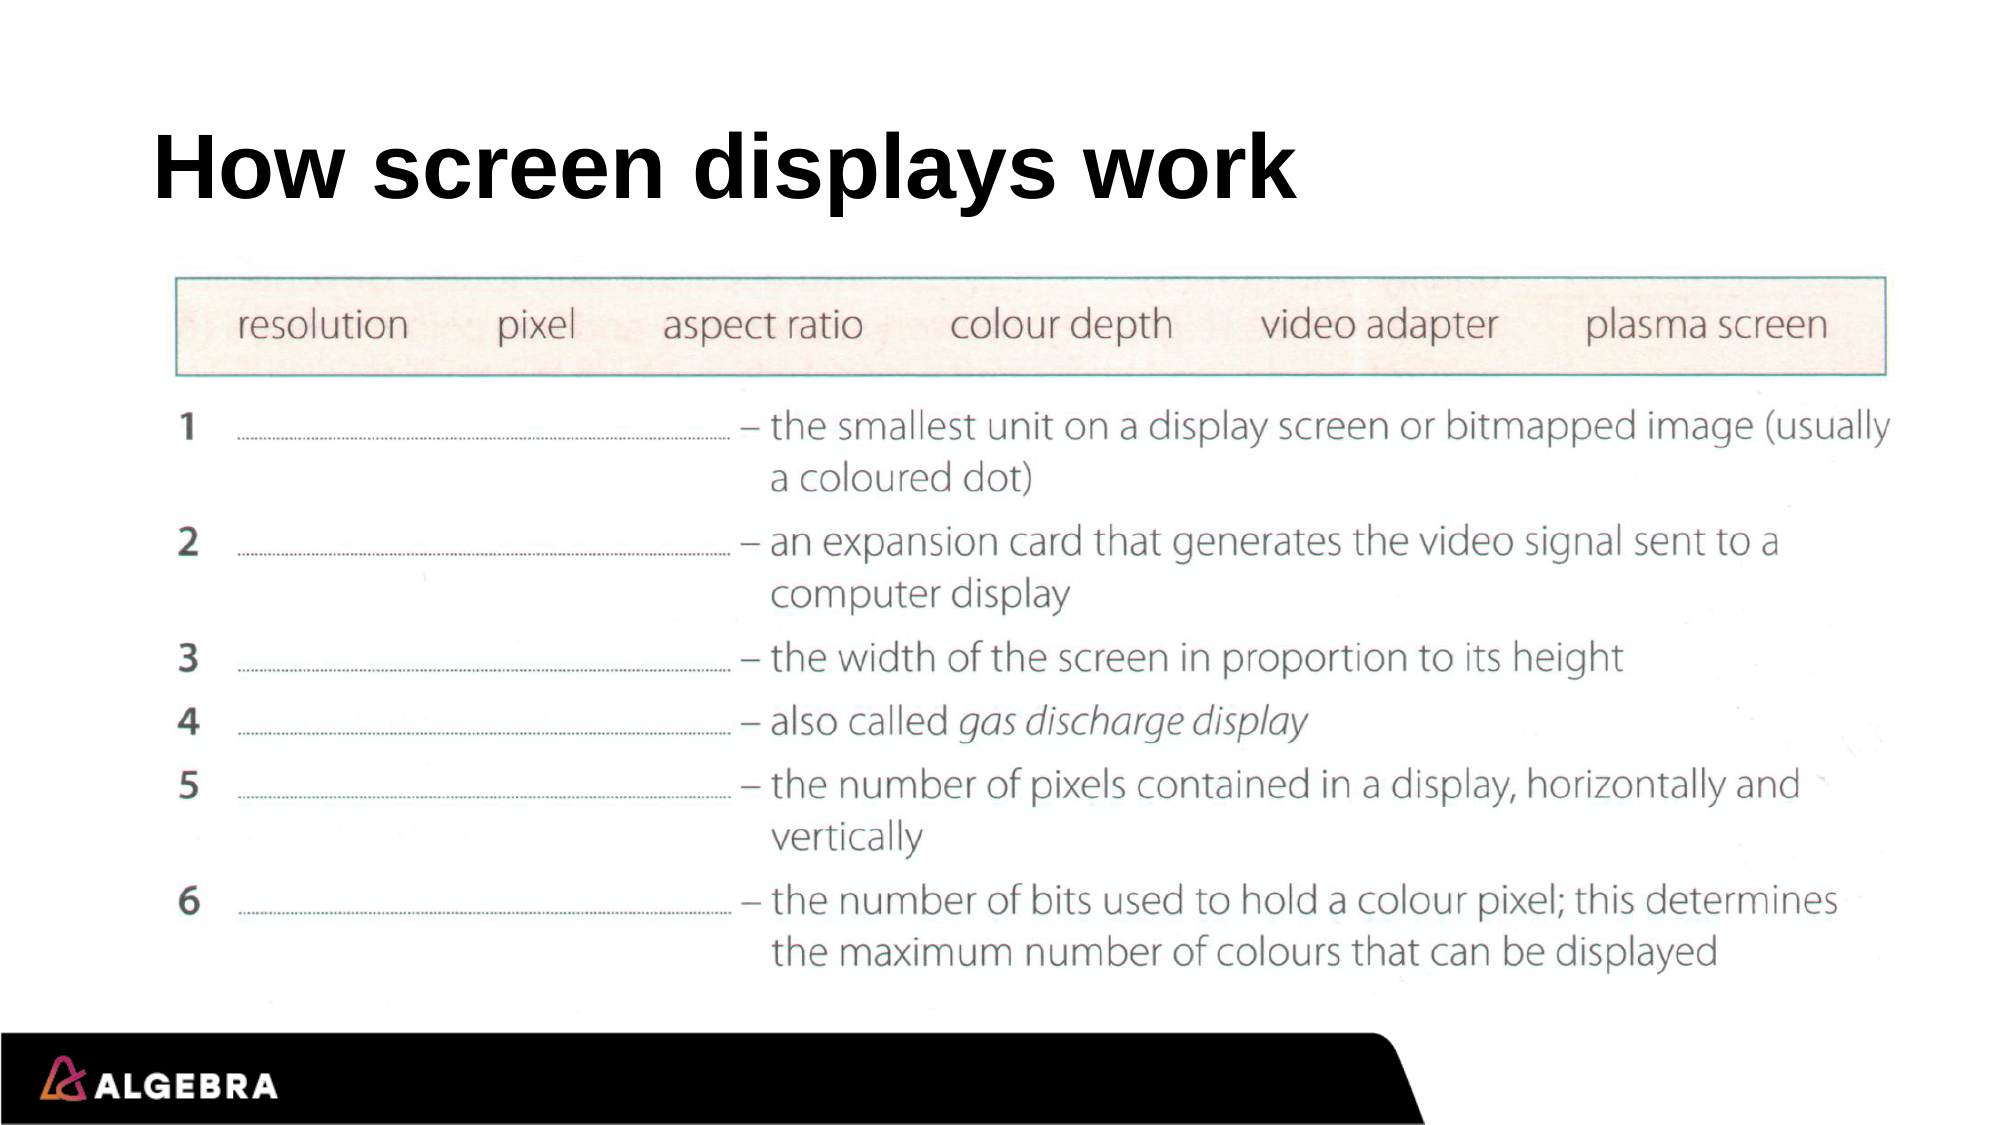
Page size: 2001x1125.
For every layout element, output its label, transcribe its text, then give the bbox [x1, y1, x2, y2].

title How screen displays work [137, 59, 1863, 278]
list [155, 256, 1905, 1014]
picture [0, 1032, 1425, 1125]
